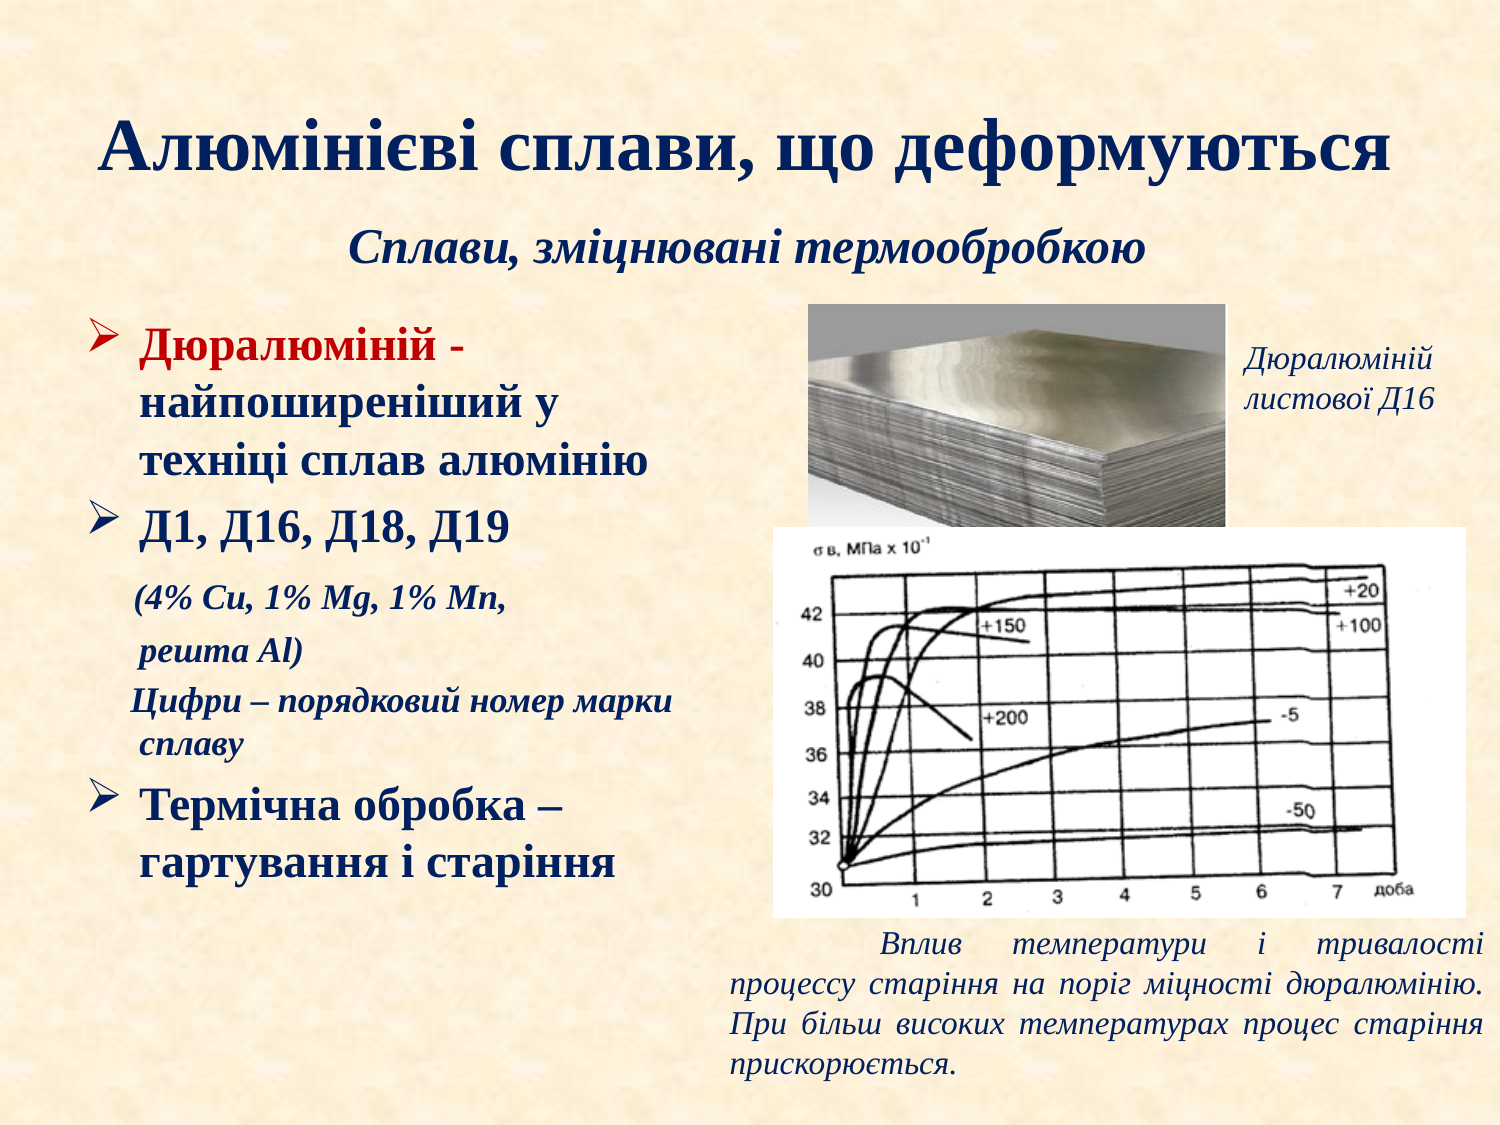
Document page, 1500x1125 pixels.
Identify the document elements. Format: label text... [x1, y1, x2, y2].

text_box Вплив температури і тривалості процессу старіння на поріг міцності дюралюмінію. При більш високих температурах процес старіння прискорюється. [714, 913, 1500, 1089]
picture [0, 0, 1500, 1125]
title Алюмінієві сплави, що деформуються [70, 46, 1421, 235]
list Сплави, зміцнювані термообробкою [175, 199, 1320, 282]
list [808, 304, 1228, 525]
list Дюралюміній - найпоширеніший у техніці сплав алюмінію Д1, Д16, Д18, Д19 (4% Cu, 1% Mg, 1% Mn, решта Al) Цифри – порядковий номер марки сплаву Термічна обробка – гартування і старіння [70, 304, 734, 898]
text_box Дюралюміній листової Д16 [1233, 328, 1453, 424]
